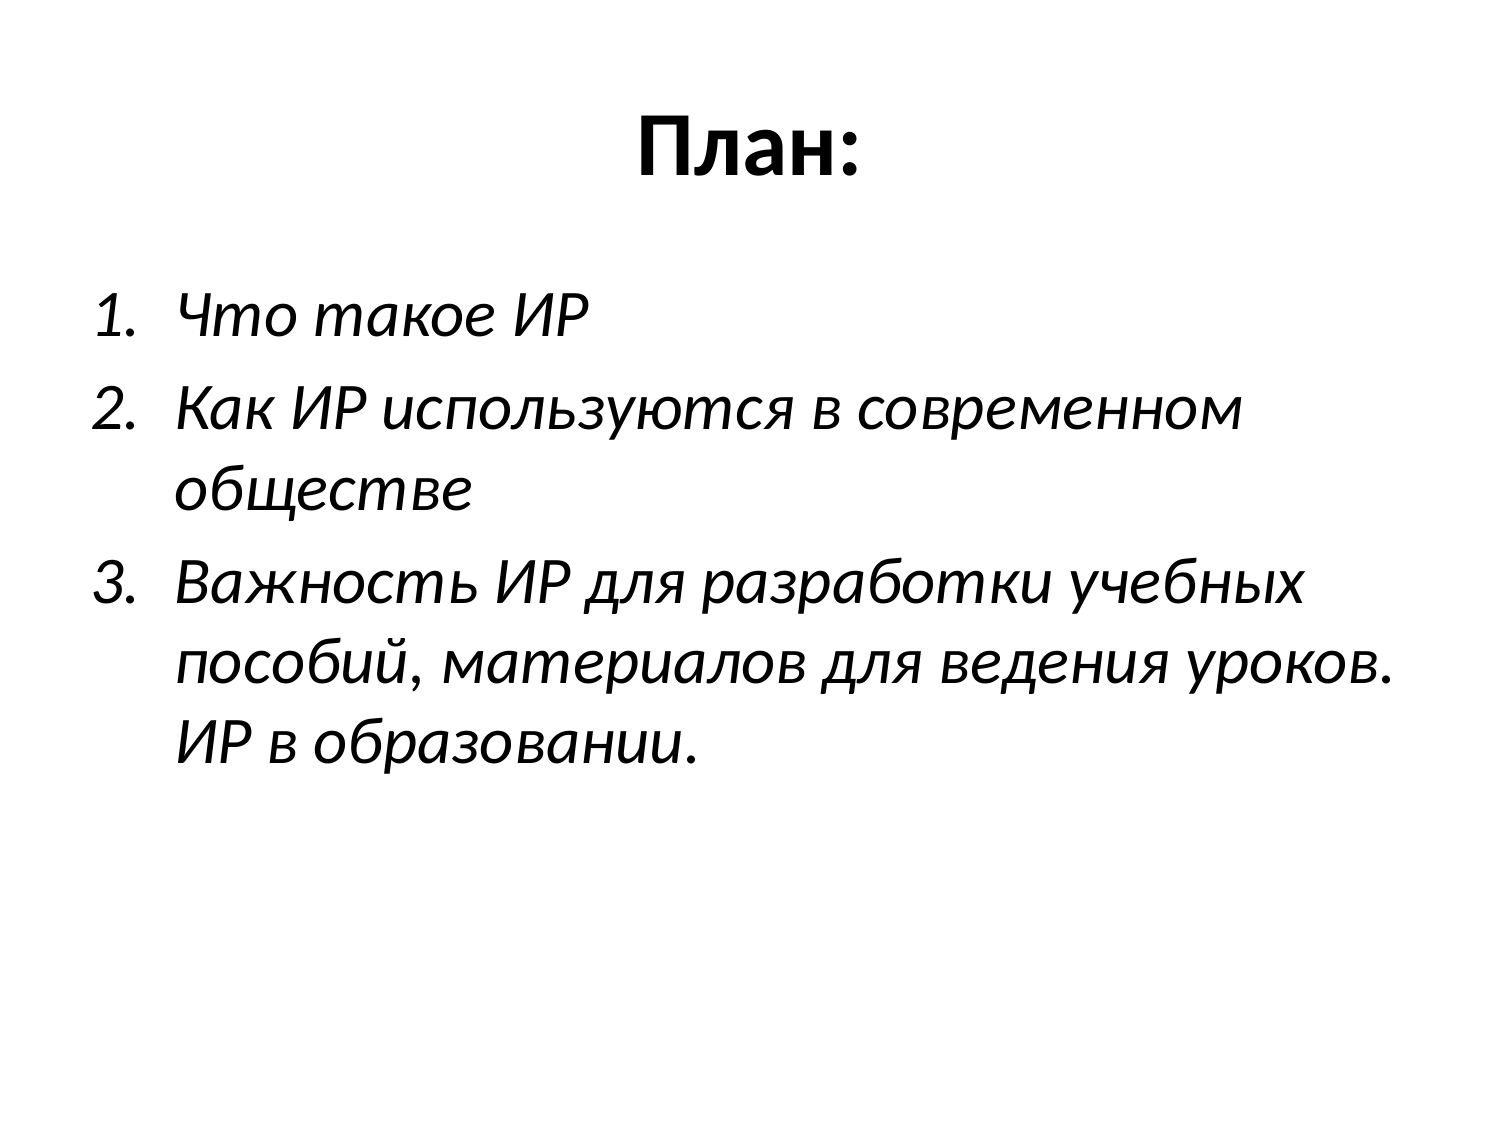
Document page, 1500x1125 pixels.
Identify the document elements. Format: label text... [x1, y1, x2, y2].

list Что такое ИР Как ИР используются в современном обществе Важность ИР для разработки учебных пособий, материалов для ведения уроков. ИР в образовании. [75, 262, 1425, 1005]
title План: [75, 45, 1425, 233]
